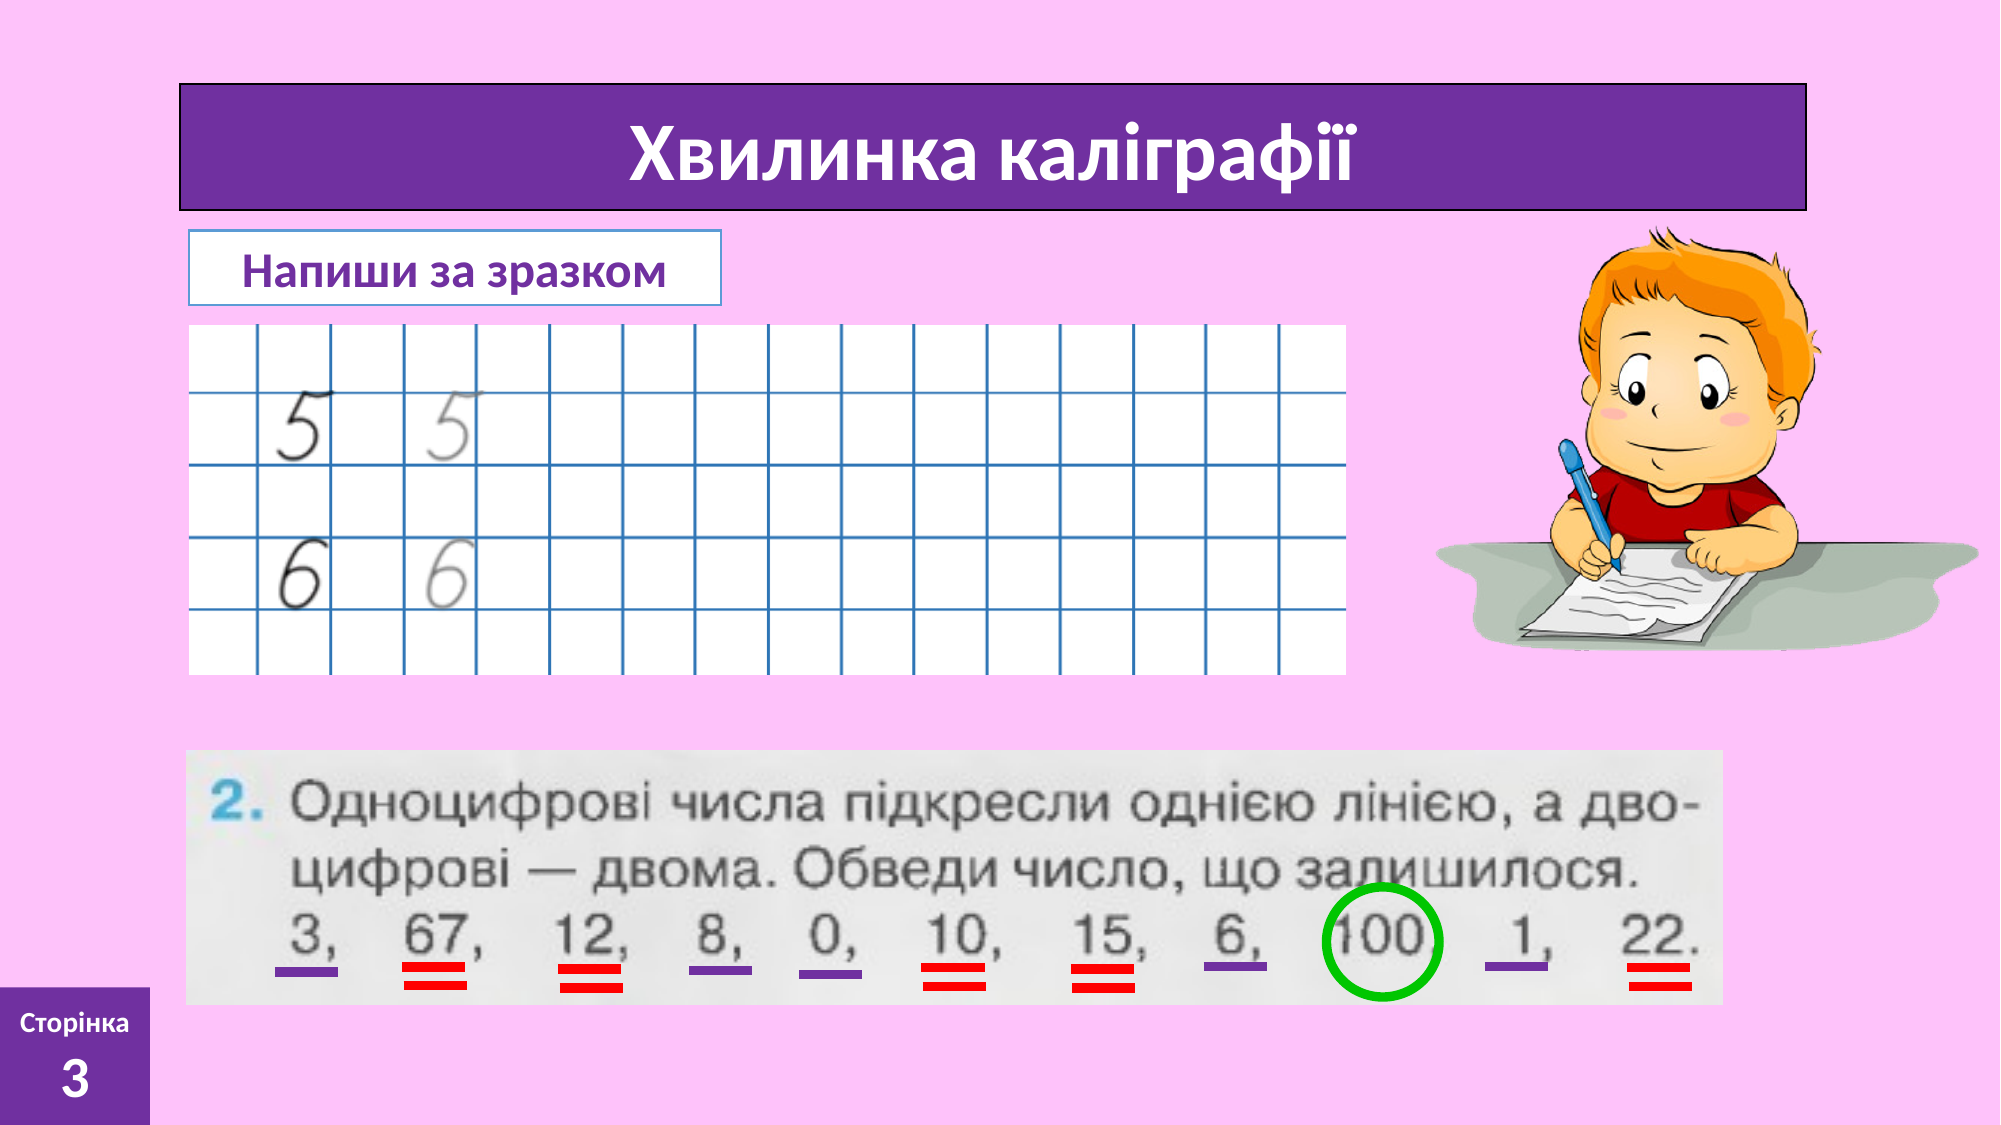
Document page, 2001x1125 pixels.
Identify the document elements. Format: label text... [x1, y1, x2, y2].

text_box Сторінка 3 [0, 986, 151, 1125]
text_box Хвилинка каліграфії [179, 83, 1807, 211]
text_box Напиши за зразком [188, 229, 722, 306]
picture [1435, 224, 1979, 651]
picture [188, 324, 1347, 675]
picture [186, 750, 1723, 1005]
